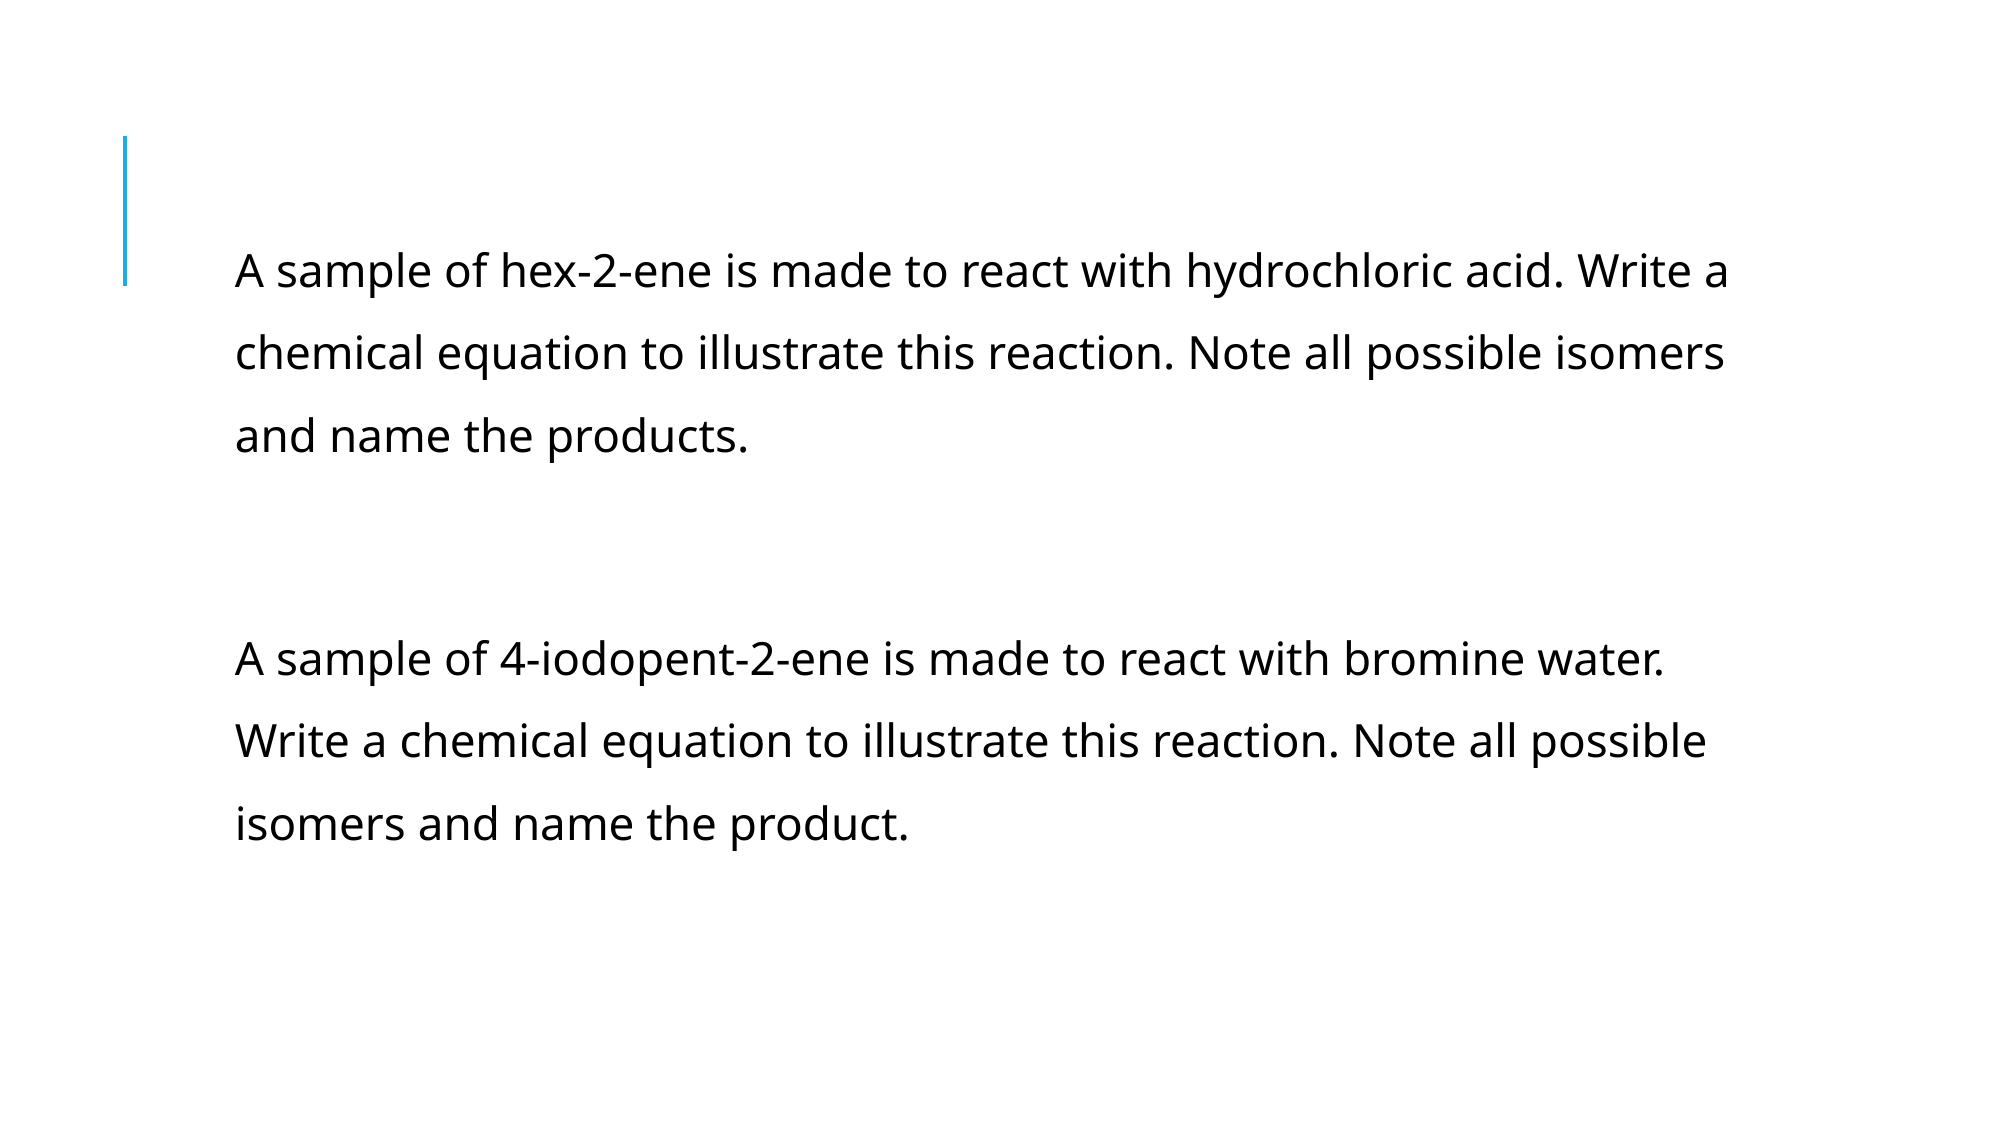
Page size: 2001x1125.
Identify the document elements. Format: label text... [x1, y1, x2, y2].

list A sample of hex-2-ene is made to react with hydrochloric acid. Write a chemical equation to illustrate this reaction. Note all possible isomers and name the products. A sample of 4-iodopent-2-ene is made to react with bromine water. Write a chemical equation to illustrate this reaction. Note all possible isomers and name the product. [212, 206, 1788, 964]
